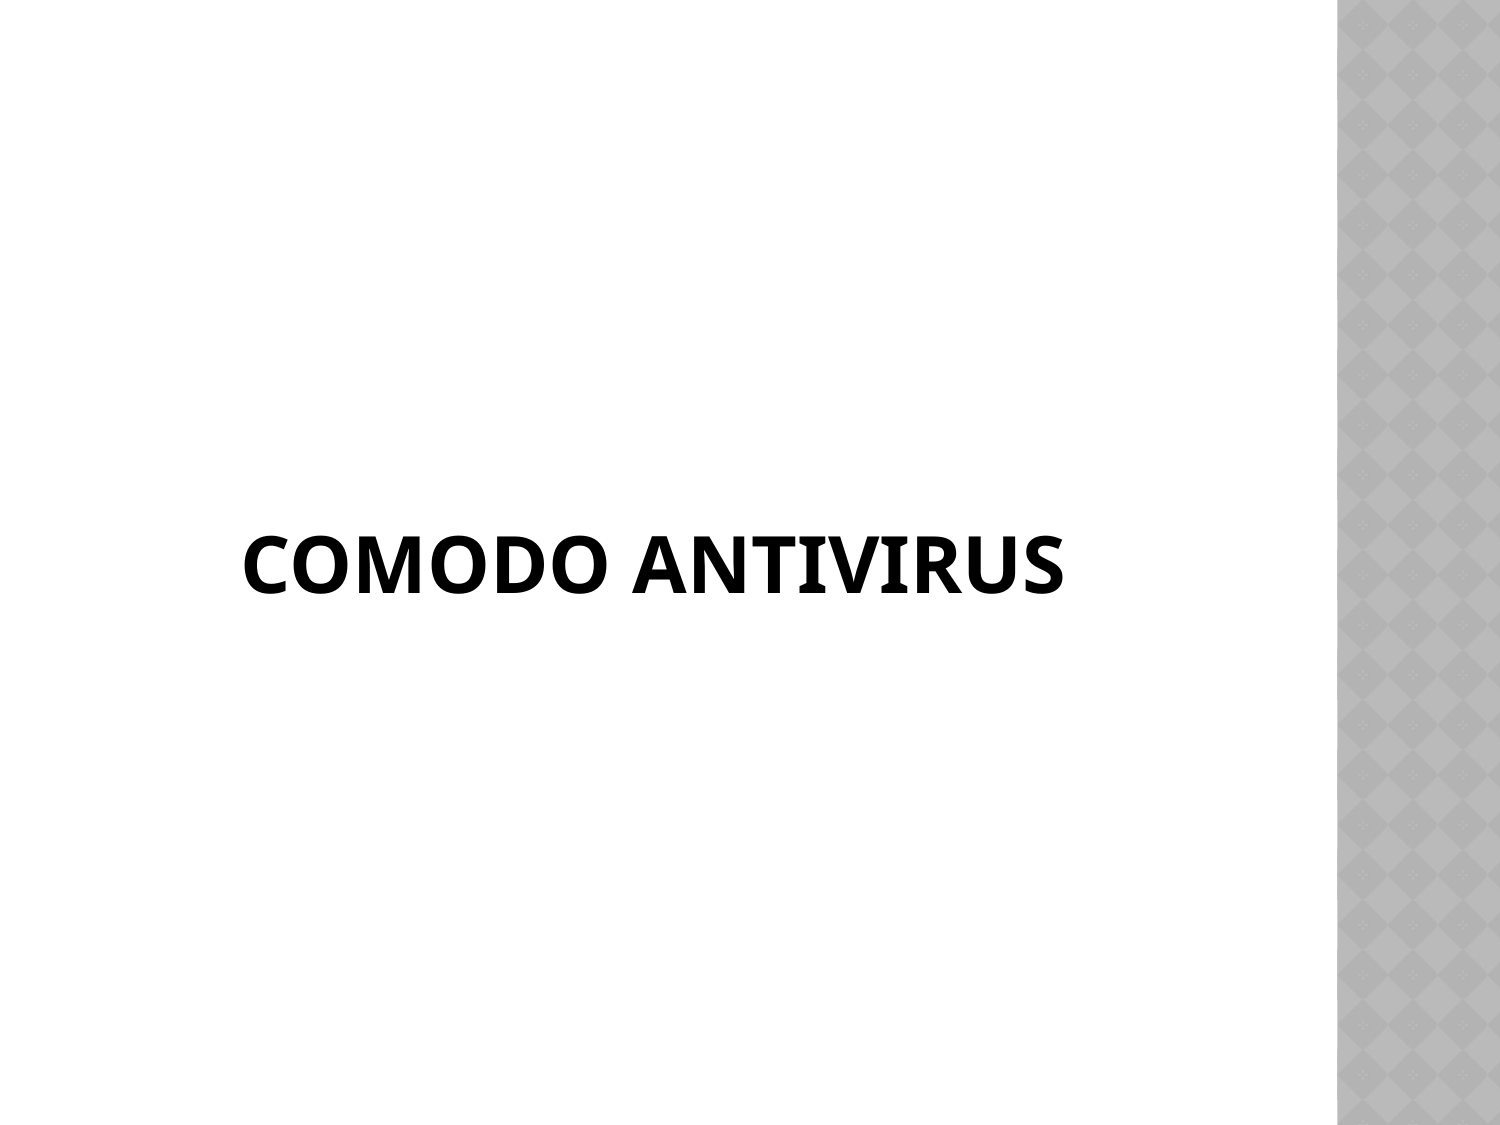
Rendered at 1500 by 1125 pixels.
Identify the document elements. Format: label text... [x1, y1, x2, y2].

title Comodo AntiVirus [70, 421, 1258, 610]
